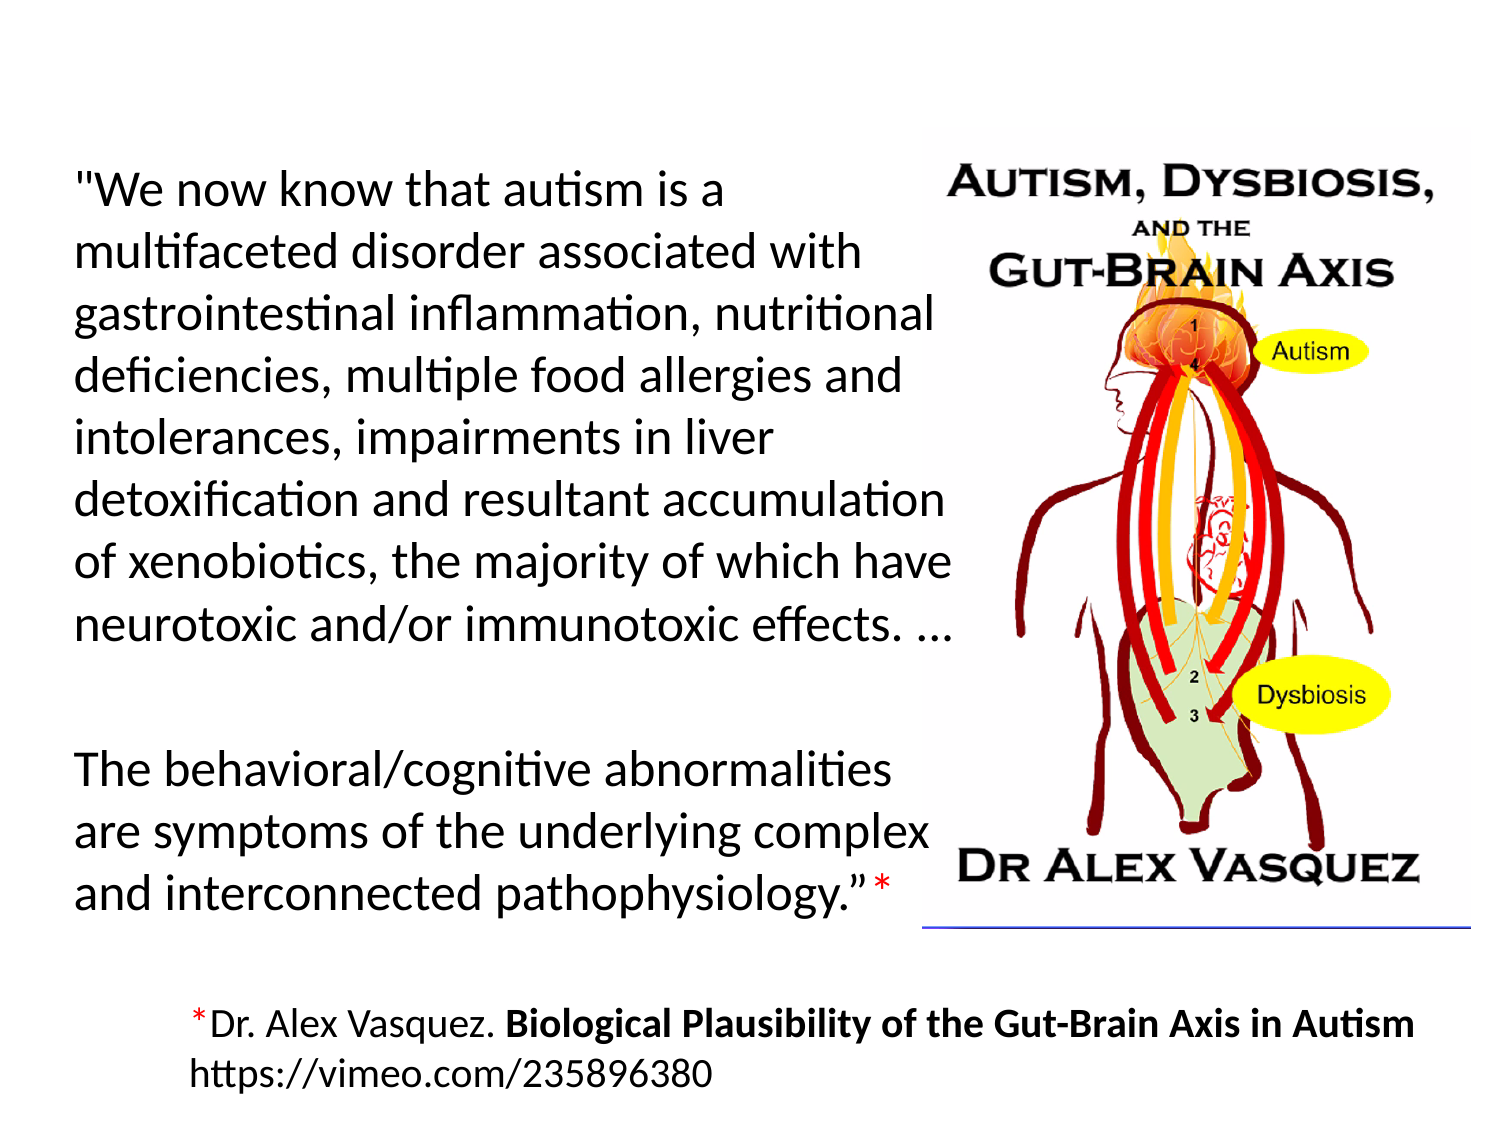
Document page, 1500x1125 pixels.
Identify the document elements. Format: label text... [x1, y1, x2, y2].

text_box *Dr. Alex Vasquez. Biological Plausibility of the Gut-Brain Axis in Autism https://vimeo.com/235896380 [174, 988, 1431, 1104]
picture [922, 126, 1471, 929]
list "We now know that autism is a multifaceted disorder associated with gastrointestinal inflammation, nutritional deficiencies, multiple food allergies and intolerances, impairments in liver detoxification and resultant accumulation of xenobiotics, the majority of which have neurotoxic and/or immunotoxic effects. ... The behavioral/cognitive abnormalities are symptoms of the underlying complex and interconnected pathophysiology.”* [58, 146, 971, 989]
